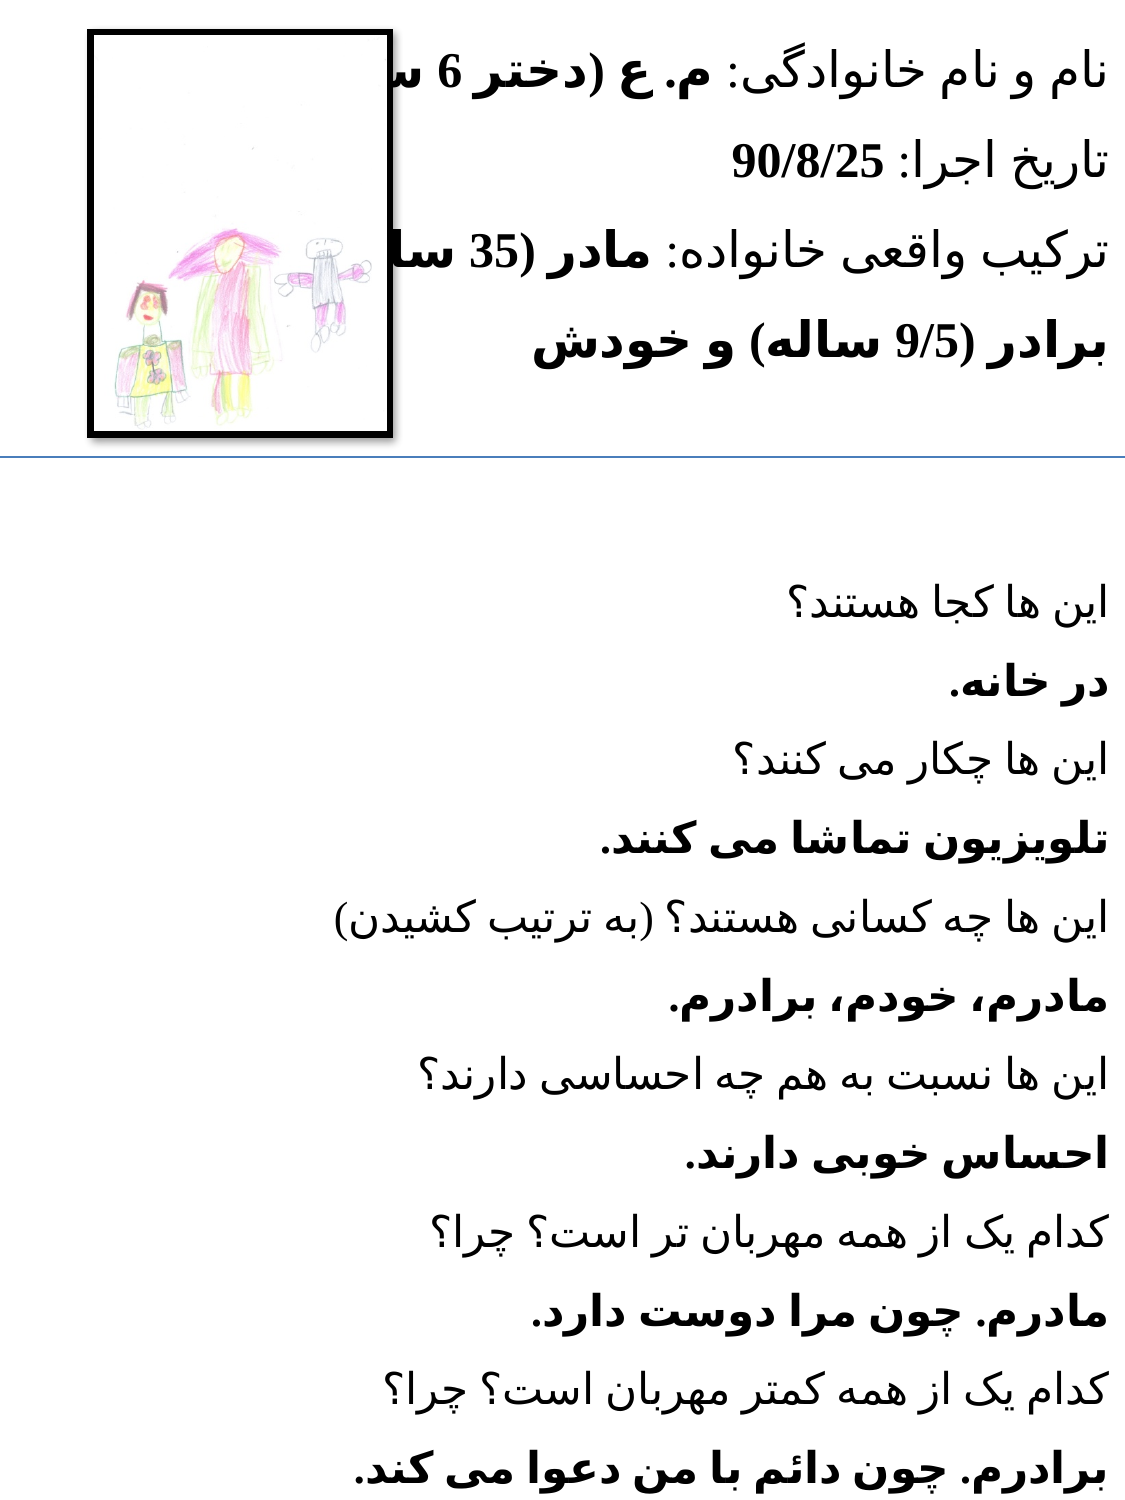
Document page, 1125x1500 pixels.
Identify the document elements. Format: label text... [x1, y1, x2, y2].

picture [93, 34, 387, 432]
title نام و نام خانوادگی: م. ع (دختر 6 ساله) تاریخ اجرا: 90/8/25 ترکیب واقعی خانواده: مادر (35 ساله)، برادر (9/5 ساله) و خودش این ها کجا هستند؟ در خانه. این ها چکار می کنند؟ تلویزیون تماشا می کنند. این ها چه کسانی هستند؟ (به ترتیب کشیدن) مادرم، خودم، برادرم. این ها نسبت به هم چه احساسی دارند؟ احساس خوبی دارند. کدام یک از همه مهربان تر است؟ چرا؟ مادرم. چون مرا دوست دارد. کدام یک از همه کمتر مهربان است؟ چرا؟ برادرم. چون دائم با من دعوا می کند. [0, 0, 1125, 456]
title نام و نام خانوادگی: م. ع (دختر 6 ساله) تاریخ اجرا: 90/8/25 ترکیب واقعی خانواده: مادر (35 ساله)، برادر (9/5 ساله) و خودش این ها کجا هستند؟ در خانه. این ها چکار می کنند؟ تلویزیون تماشا می کنند. این ها چه کسانی هستند؟ (به ترتیب کشیدن) مادرم، خودم، برادرم. این ها نسبت به هم چه احساسی دارند؟ احساس خوبی دارند. کدام یک از همه مهربان تر است؟ چرا؟ مادرم. چون مرا دوست دارد. کدام یک از همه کمتر مهربان است؟ چرا؟ برادرم. چون دائم با من دعوا می کند. [0, 462, 1125, 1500]
